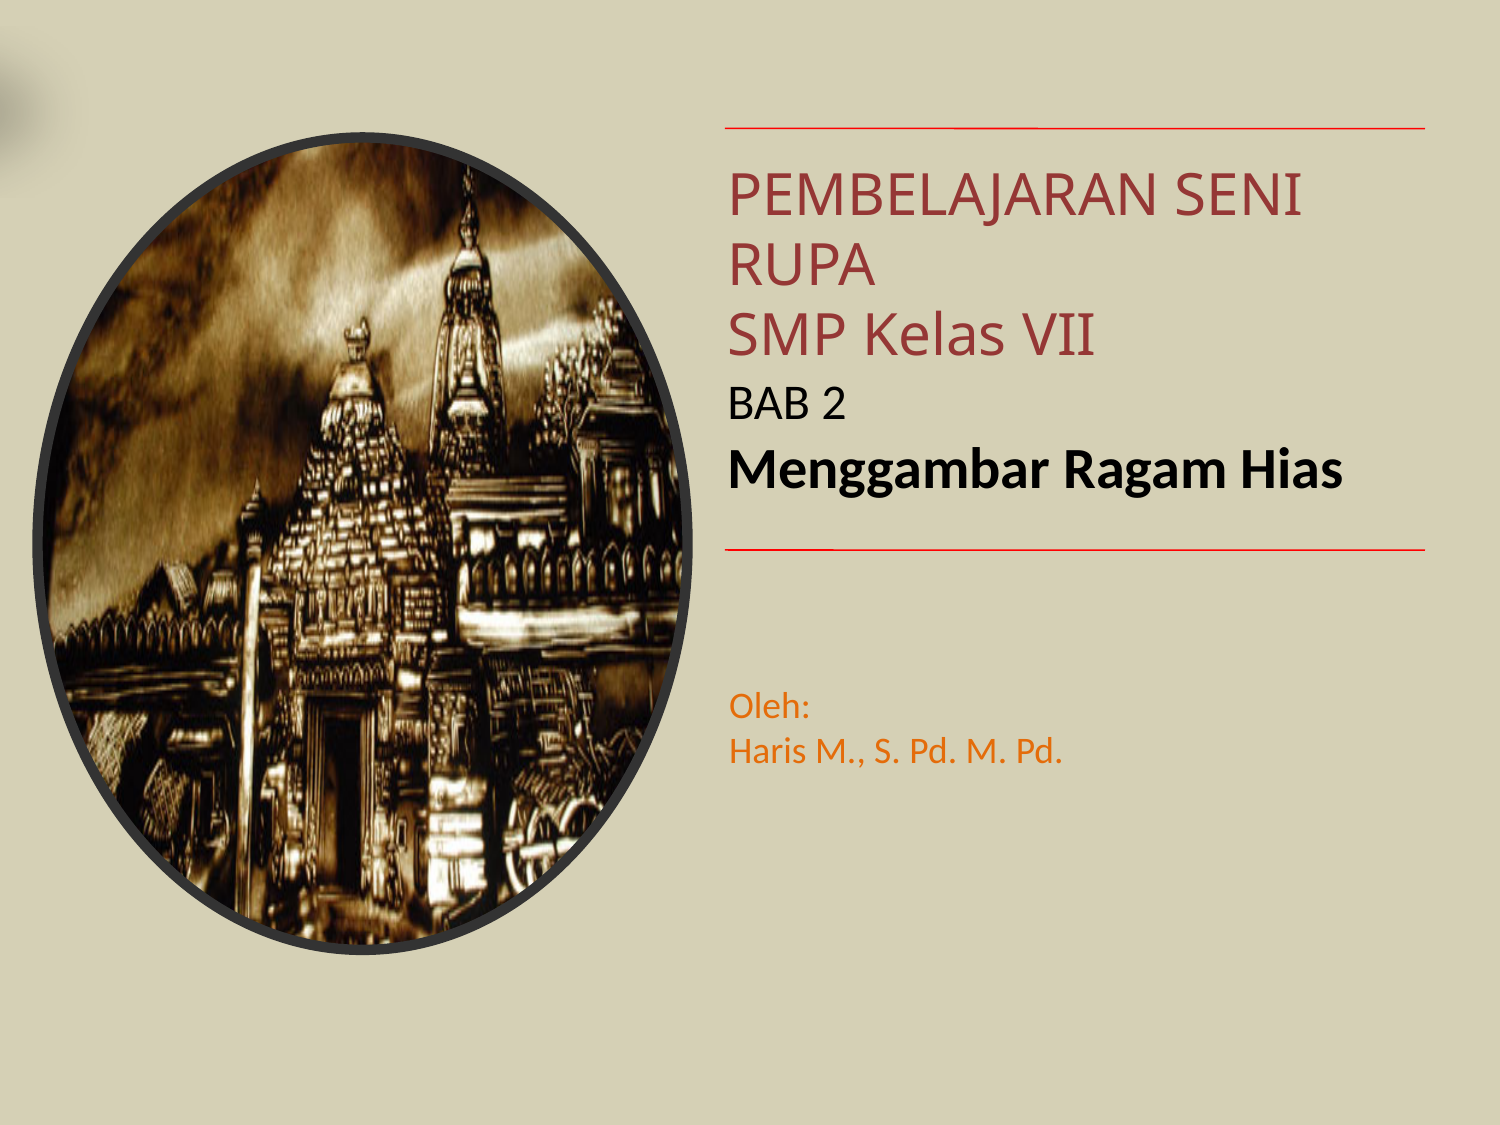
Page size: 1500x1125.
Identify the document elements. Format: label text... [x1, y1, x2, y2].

text_box PEMBELAJARAN SENI RUPA SMP Kelas VII [712, 149, 1463, 375]
text_box Oleh: Haris M., S. Pd. M. Pd. [714, 673, 1080, 779]
text_box BAB 2 Menggambar Ragam Hias [712, 362, 1388, 508]
picture [37, 137, 688, 951]
